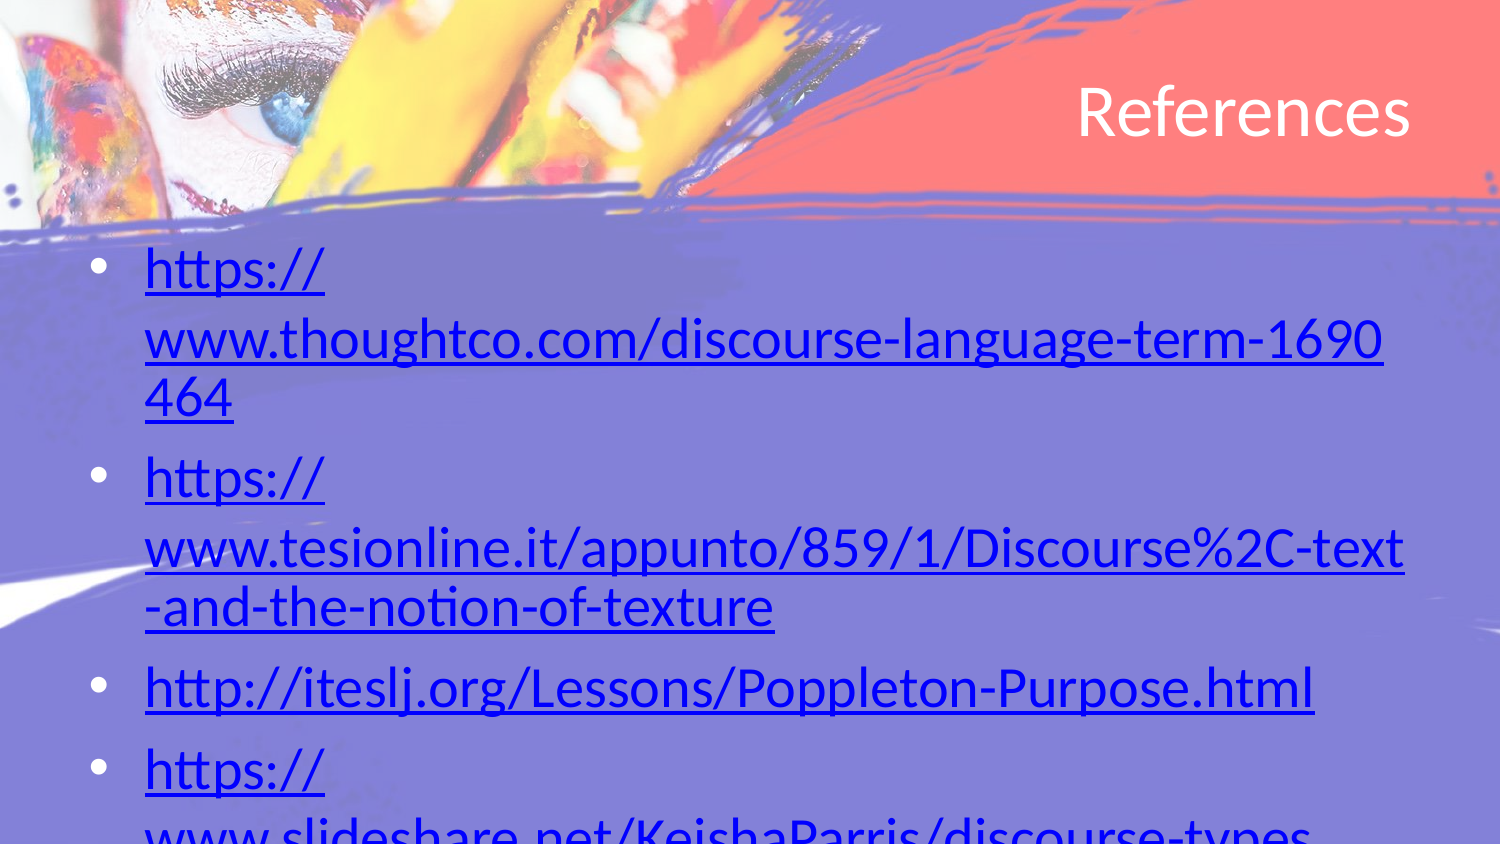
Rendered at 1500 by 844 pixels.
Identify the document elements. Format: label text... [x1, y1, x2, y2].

title References [73, 44, 1427, 170]
list https://www.thoughtco.com/discourse-language-term-1690464 https://www.tesionline.it/appunto/859/1/Discourse%2C-text-and-the-notion-of-texture http://iteslj.org/Lessons/Poppleton-Purpose.html https://www.slideshare.net/KeishaParris/discourse-types [73, 222, 1427, 798]
